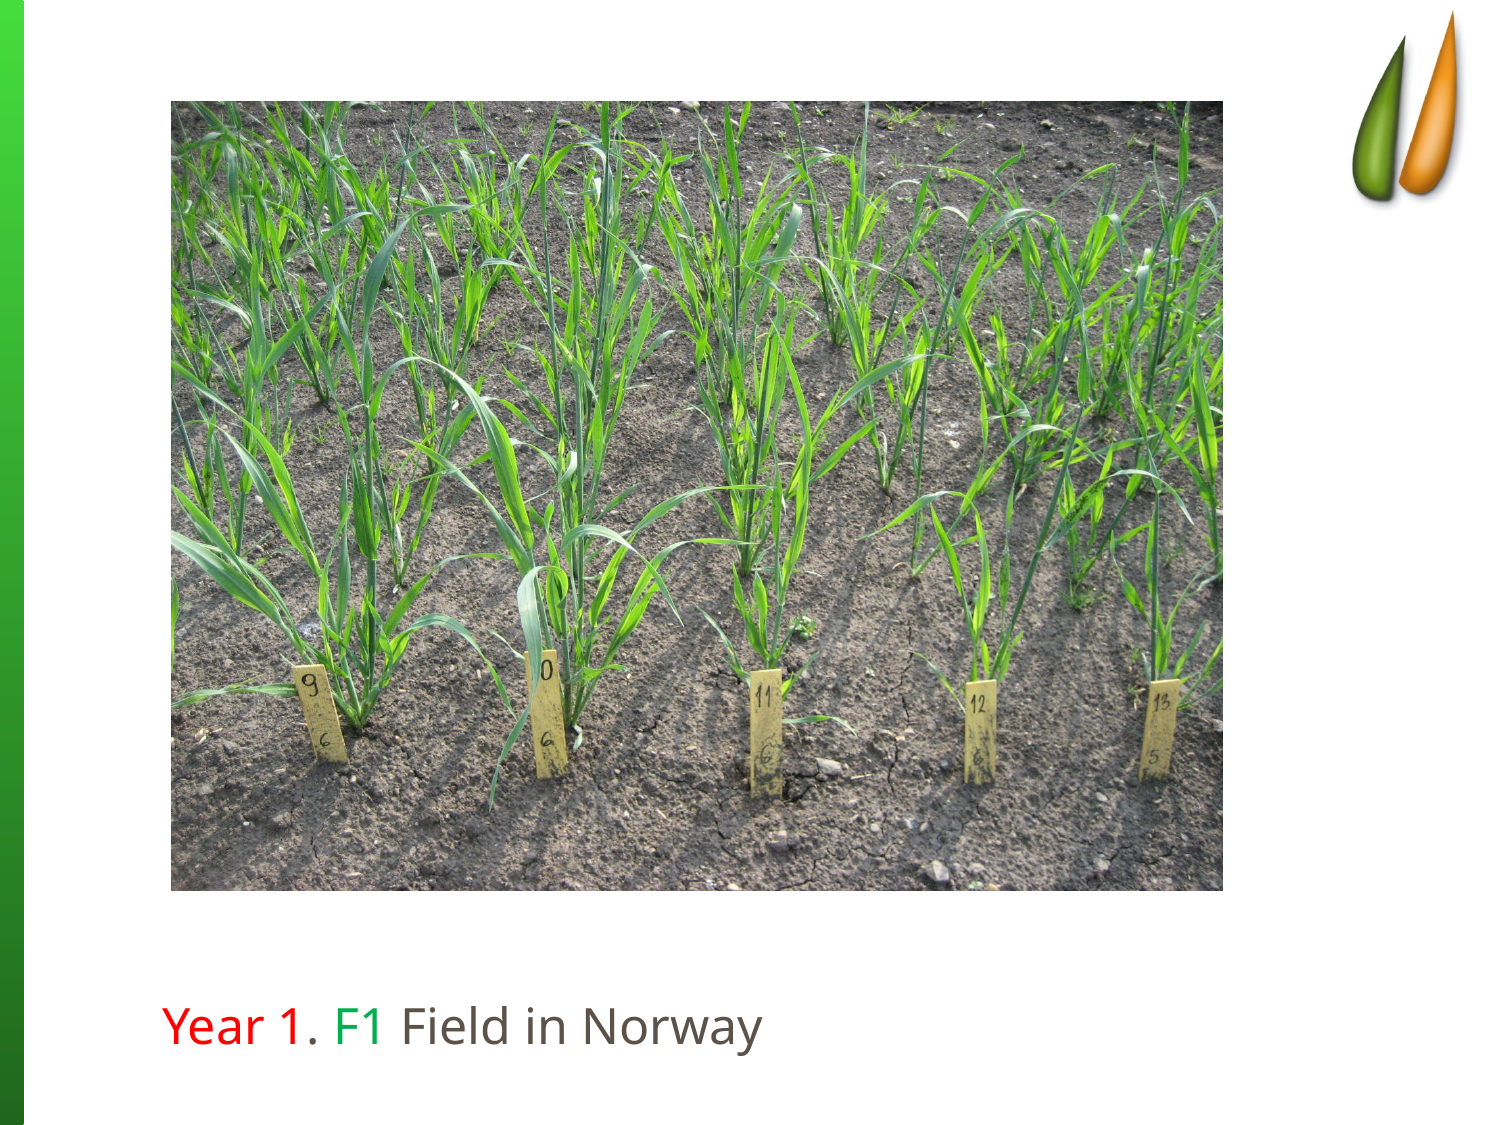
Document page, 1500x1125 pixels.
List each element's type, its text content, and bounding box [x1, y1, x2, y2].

text_box Year 1. F1 Field in Norway [147, 987, 1235, 1063]
picture [170, 101, 1223, 891]
picture [1337, 0, 1500, 223]
